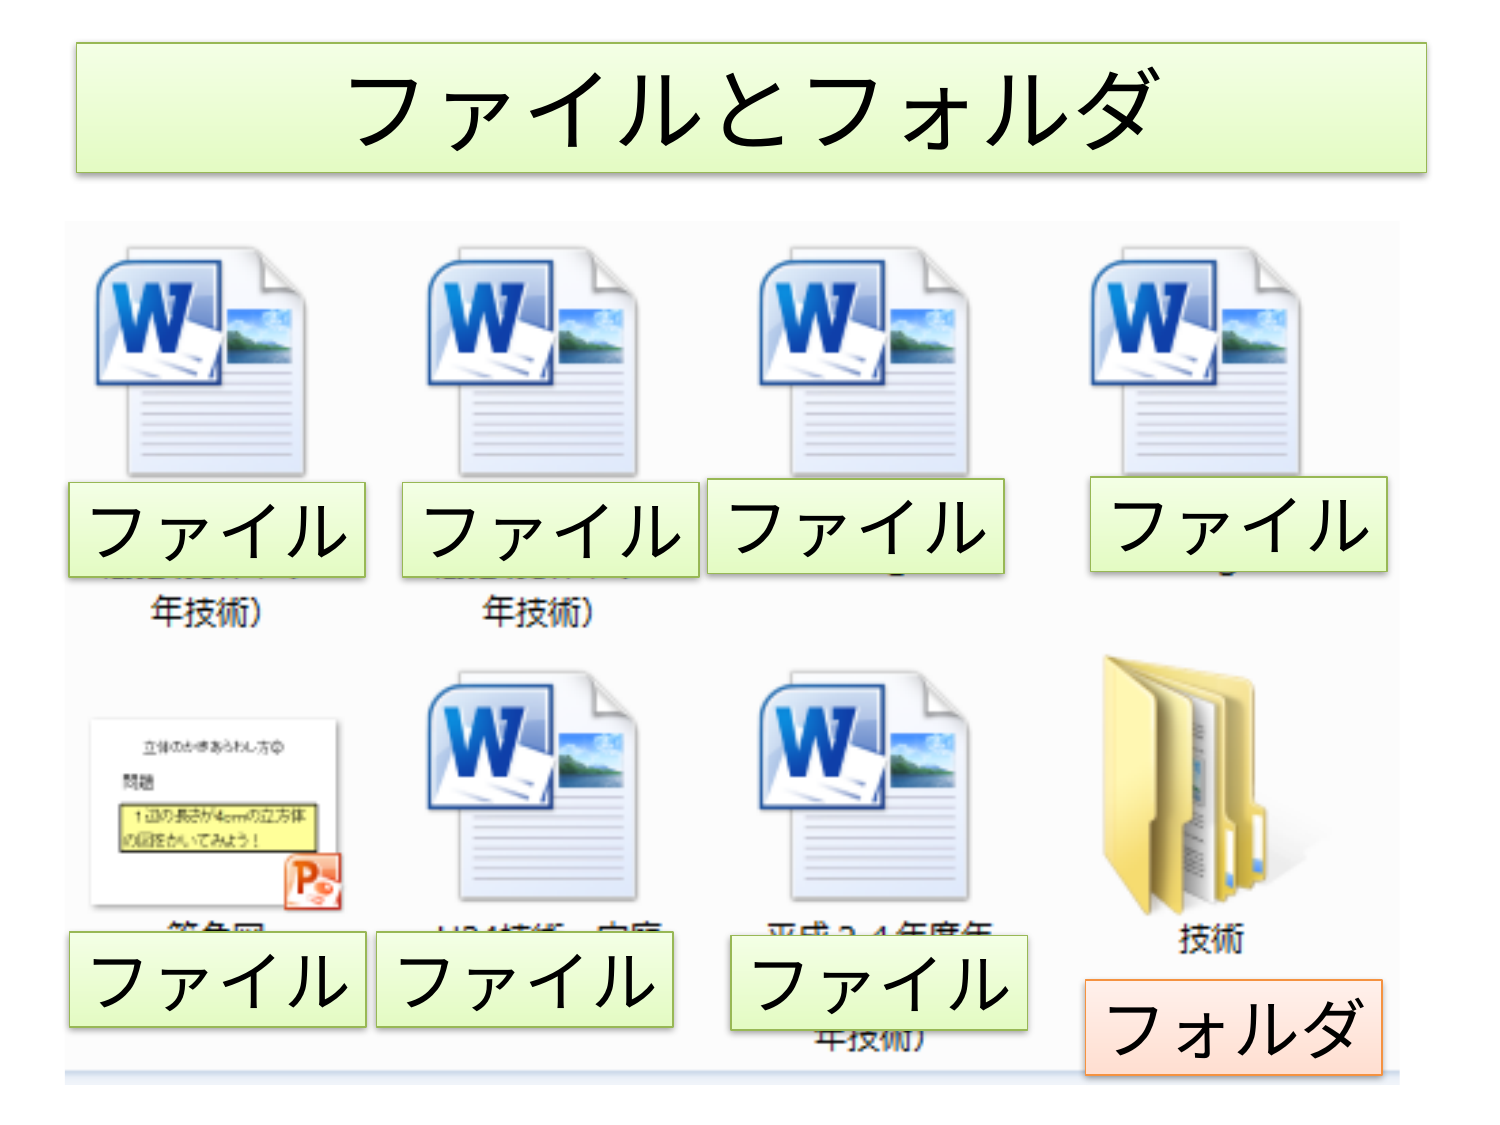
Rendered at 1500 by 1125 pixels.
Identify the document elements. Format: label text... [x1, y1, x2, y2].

title ファイルとフォルダ [76, 42, 1427, 173]
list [64, 221, 1400, 1085]
